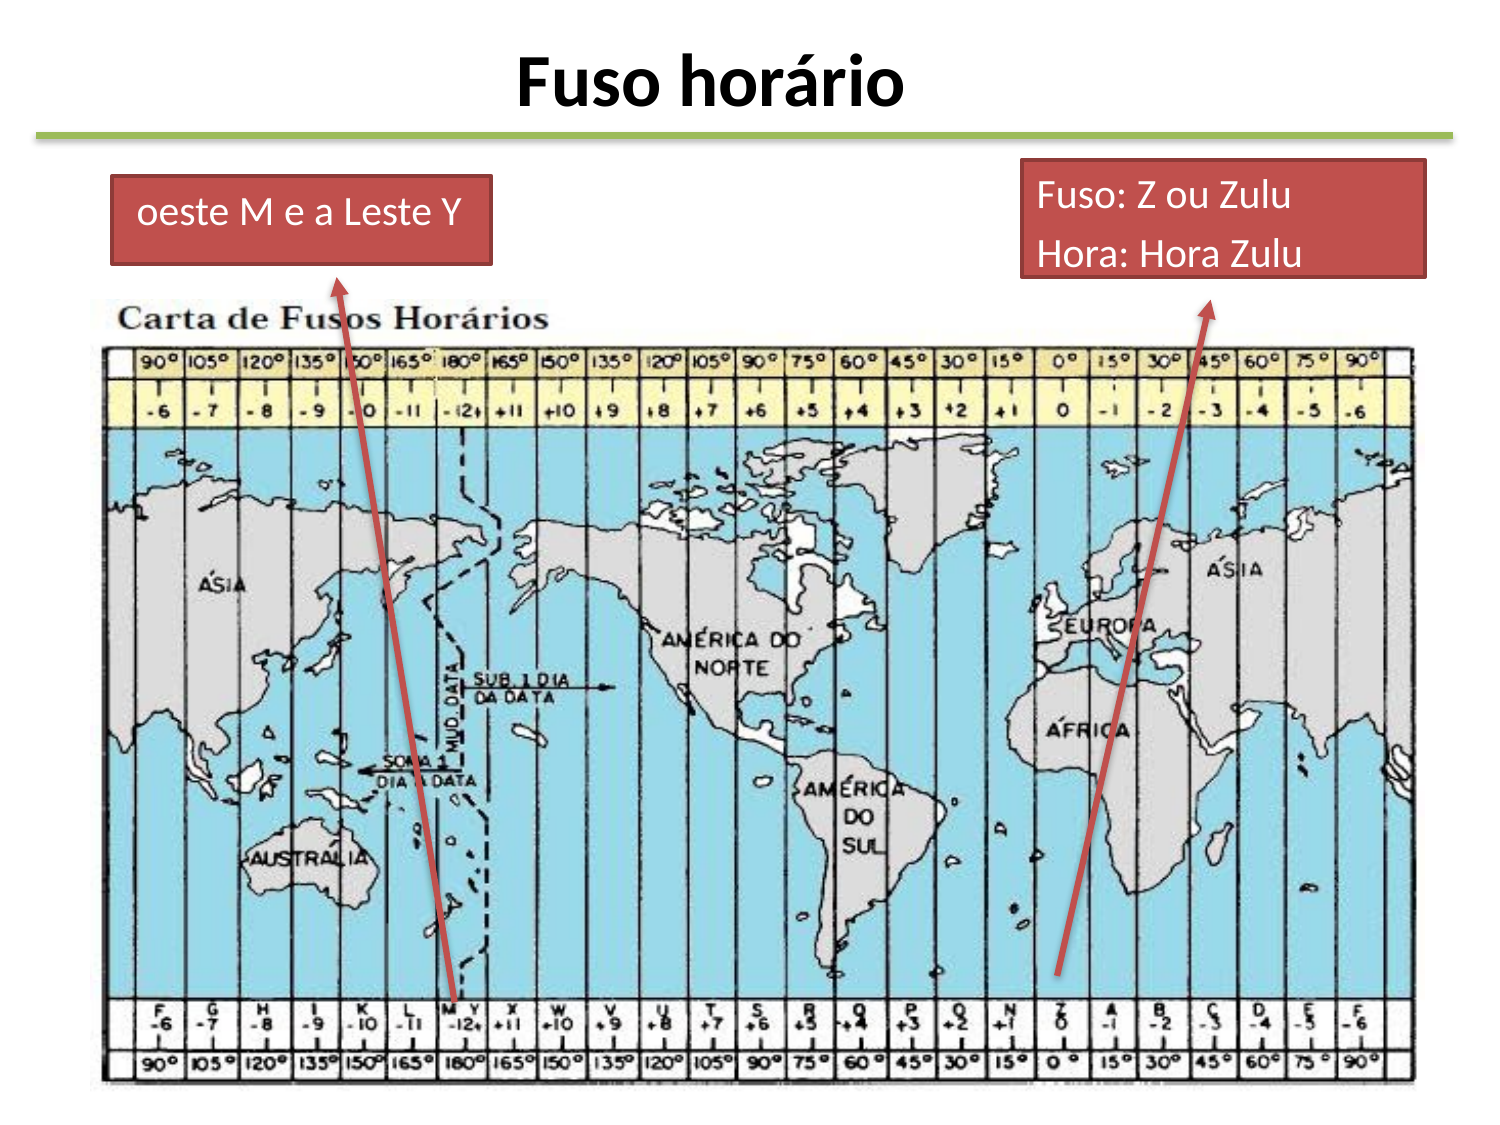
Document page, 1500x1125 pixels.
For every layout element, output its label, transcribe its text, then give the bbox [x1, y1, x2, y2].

title Fuso horário [35, 16, 1388, 132]
list Fuso: Z ou Zulu Hora: Hora Zulu [1020, 158, 1427, 279]
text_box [1056, 299, 1211, 977]
picture [90, 299, 1426, 1099]
text_box oeste M e a Leste Y [110, 174, 493, 266]
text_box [336, 276, 455, 1003]
